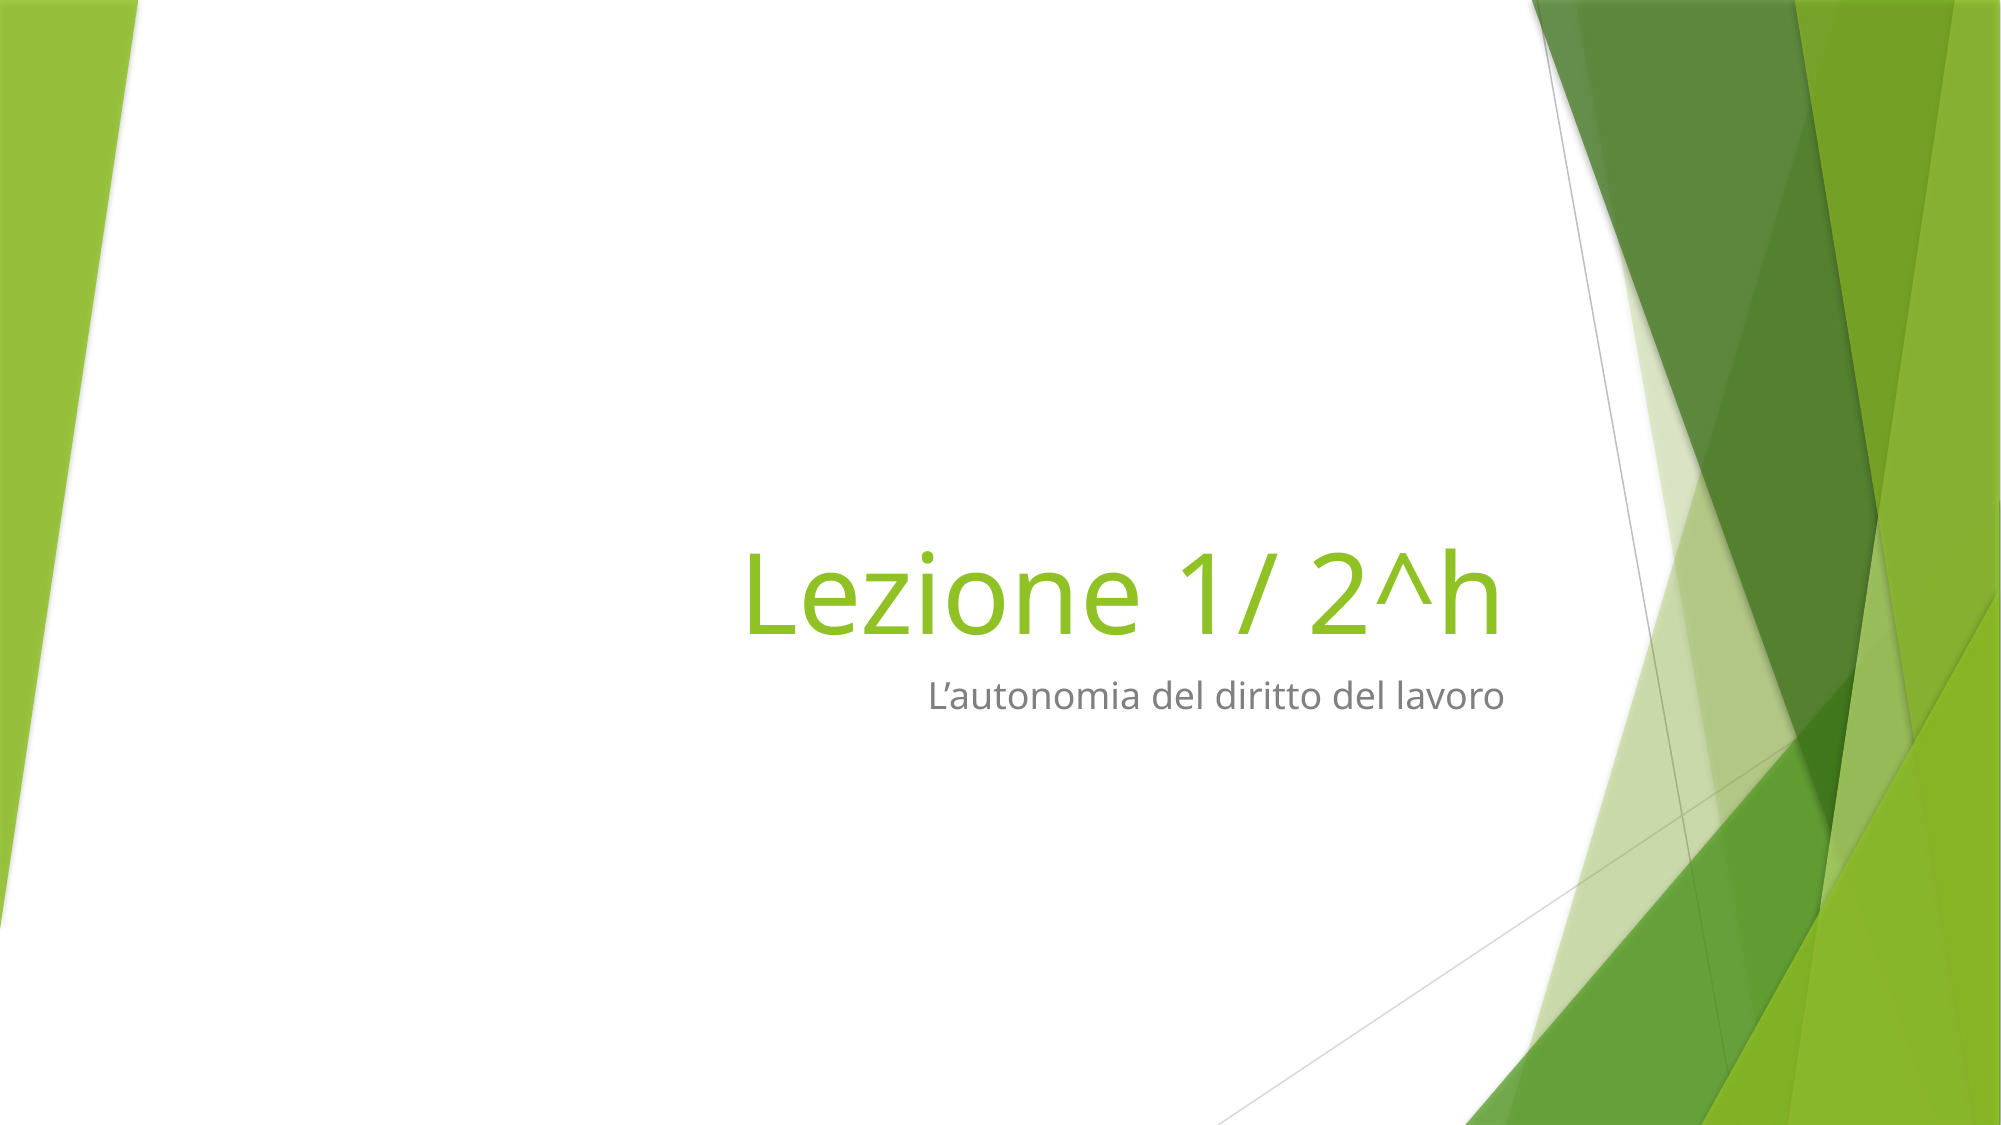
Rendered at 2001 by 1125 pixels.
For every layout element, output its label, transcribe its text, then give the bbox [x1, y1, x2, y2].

title Lezione 1/ 2^h [247, 394, 1522, 664]
subtitle L’autonomia del diritto del lavoro [247, 664, 1522, 845]
